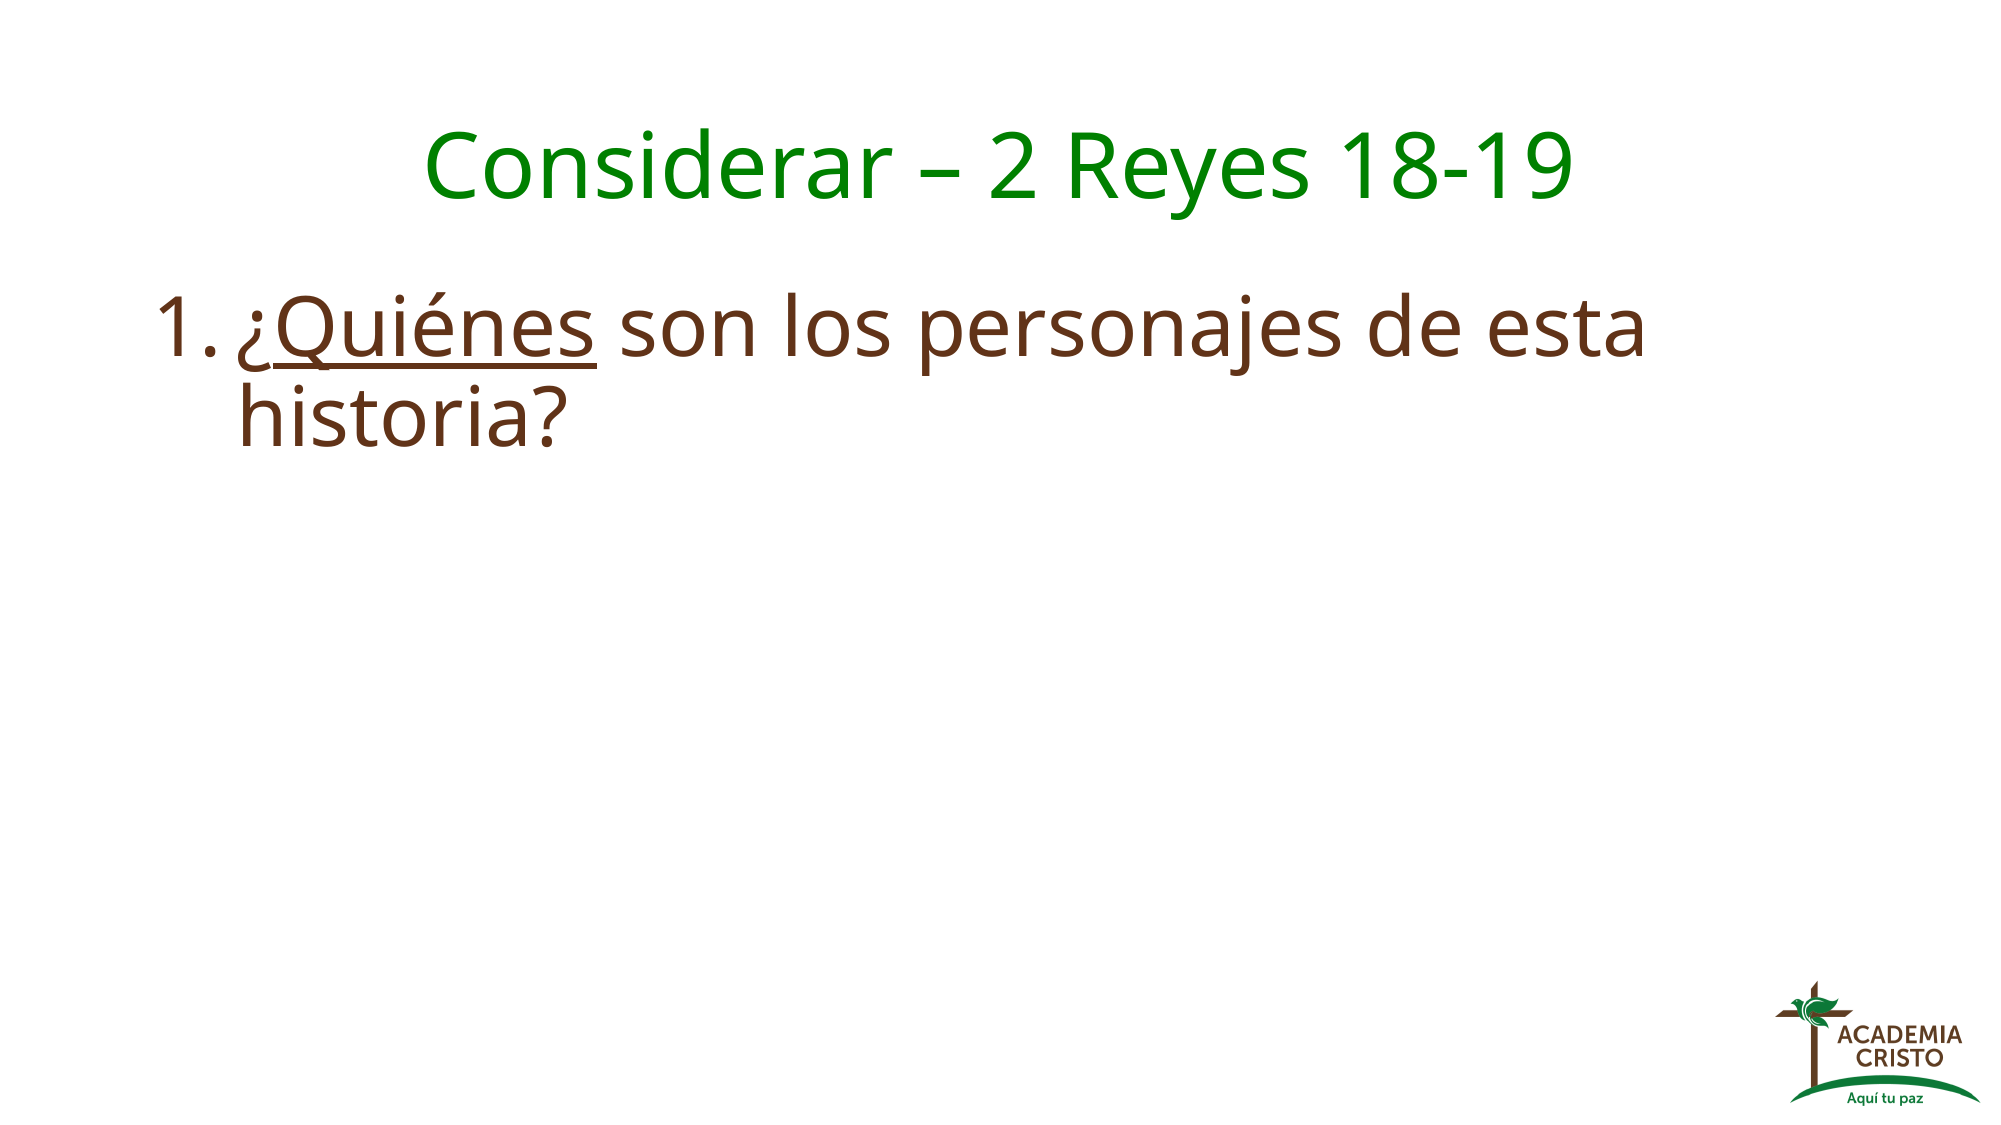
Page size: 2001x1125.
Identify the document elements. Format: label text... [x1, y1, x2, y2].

list ¿Quiénes son los personajes de esta historia? [137, 277, 1747, 1014]
title Considerar – 2 Reyes 18-19 [137, 59, 1863, 278]
picture [1759, 972, 2000, 1125]
